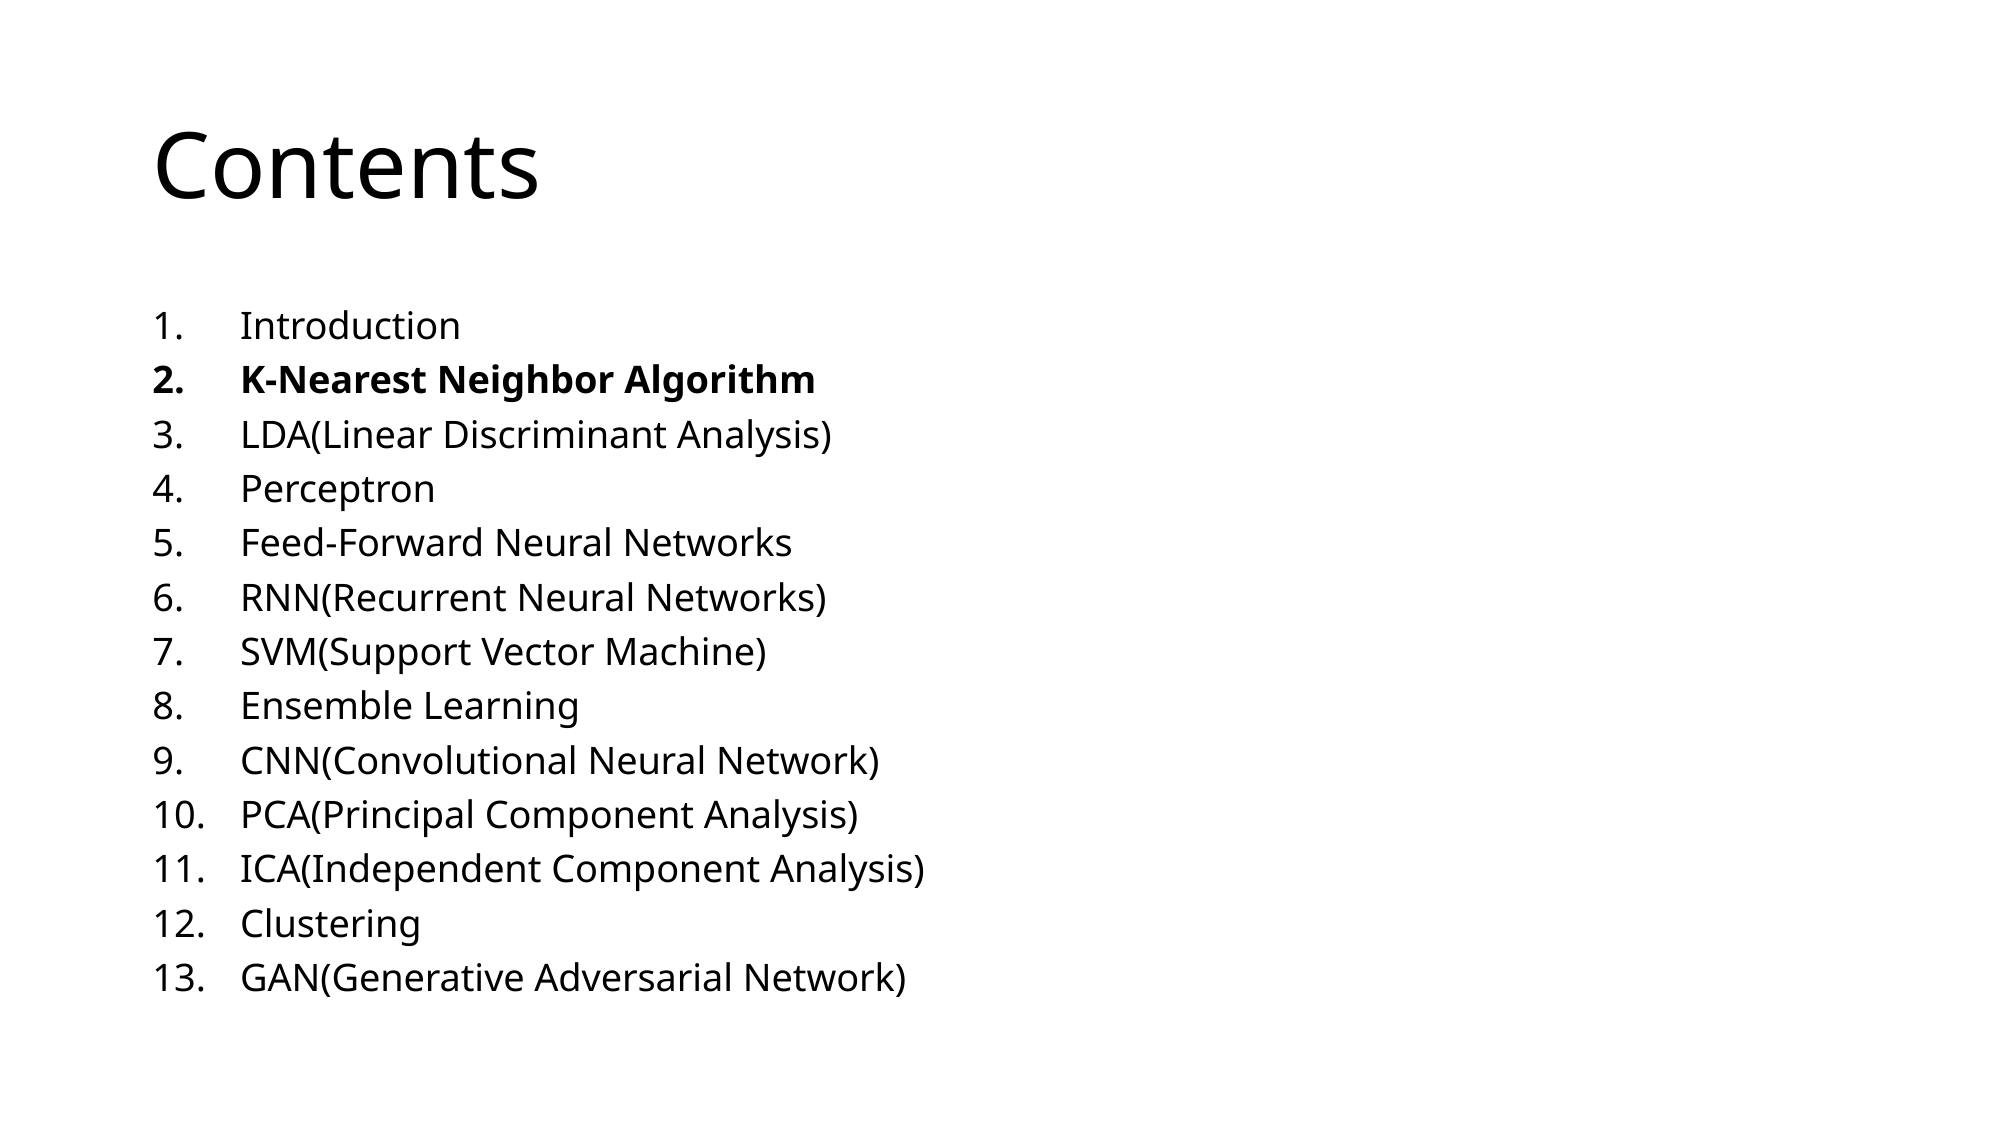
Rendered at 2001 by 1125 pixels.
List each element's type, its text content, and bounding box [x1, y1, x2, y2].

list Introduction K-Nearest Neighbor Algorithm LDA(Linear Discriminant Analysis) Perceptron Feed-Forward Neural Networks RNN(Recurrent Neural Networks) SVM(Support Vector Machine) Ensemble Learning CNN(Convolutional Neural Network) PCA(Principal Component Analysis) ICA(Independent Component Analysis) Clustering GAN(Generative Adversarial Network) [137, 299, 1863, 1014]
title Contents [137, 59, 1863, 278]
